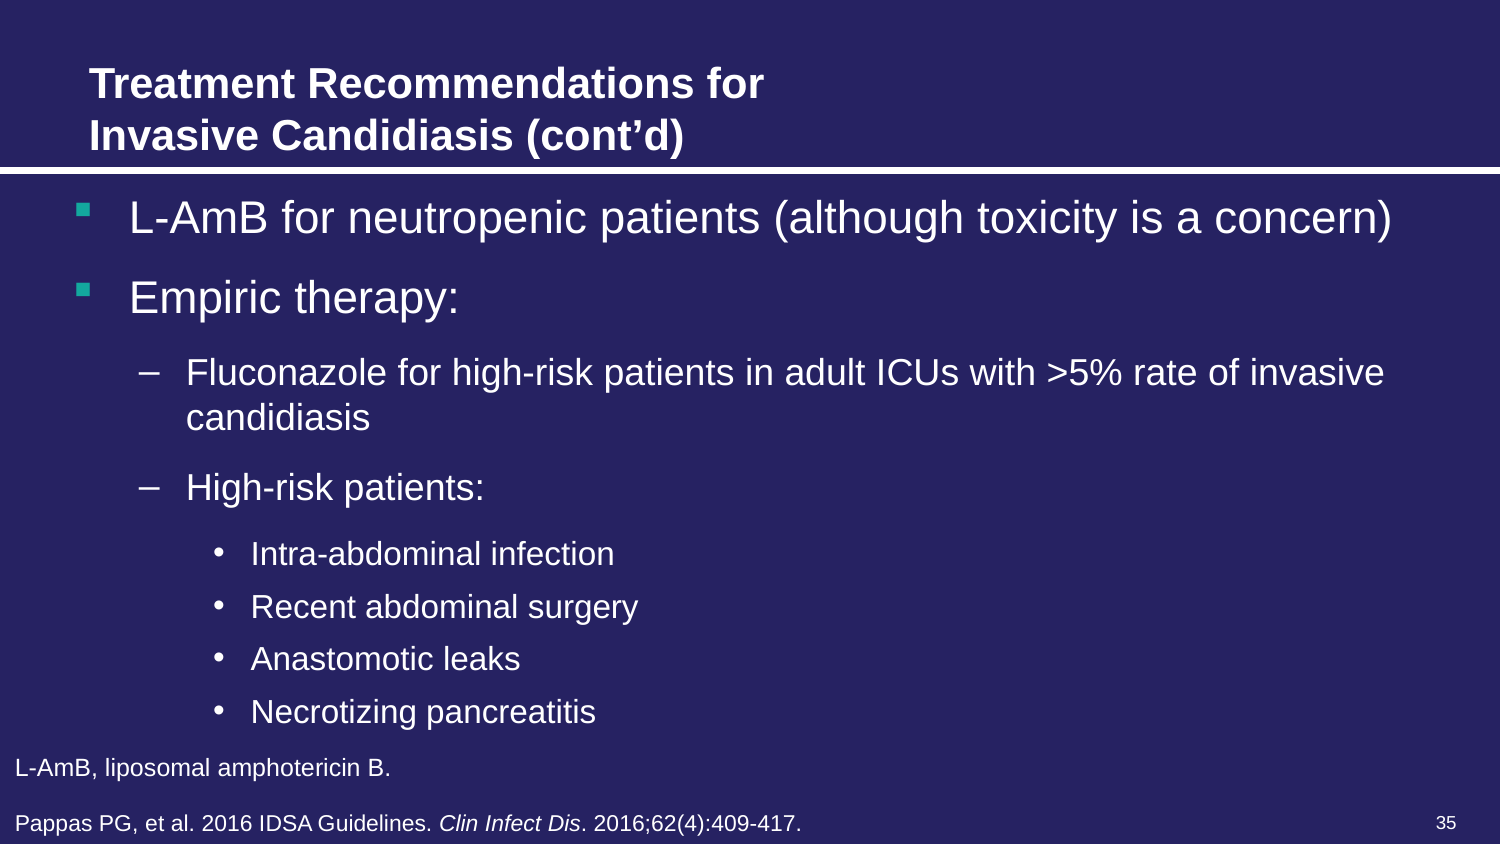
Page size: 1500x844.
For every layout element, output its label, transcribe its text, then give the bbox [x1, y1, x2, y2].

list L-AmB for neutropenic patients (although toxicity is a concern) Empiric therapy: Fluconazole for high-risk patients in adult ICUs with >5% rate of invasive candidiasis High-risk patients: Intra-abdominal infection Recent abdominal surgery Anastomotic leaks Necrotizing pancreatitis [57, 180, 1432, 754]
text_box L-AmB, liposomal amphotericin B. Pappas PG, et al. 2016 IDSA Guidelines. Clin Infect Dis. 2016;62(4):409-417. [0, 744, 1342, 844]
title Treatment Recommendations for Invasive Candidiasis (cont’d) [73, 47, 1446, 167]
slide_number 35 [1368, 799, 1472, 844]
